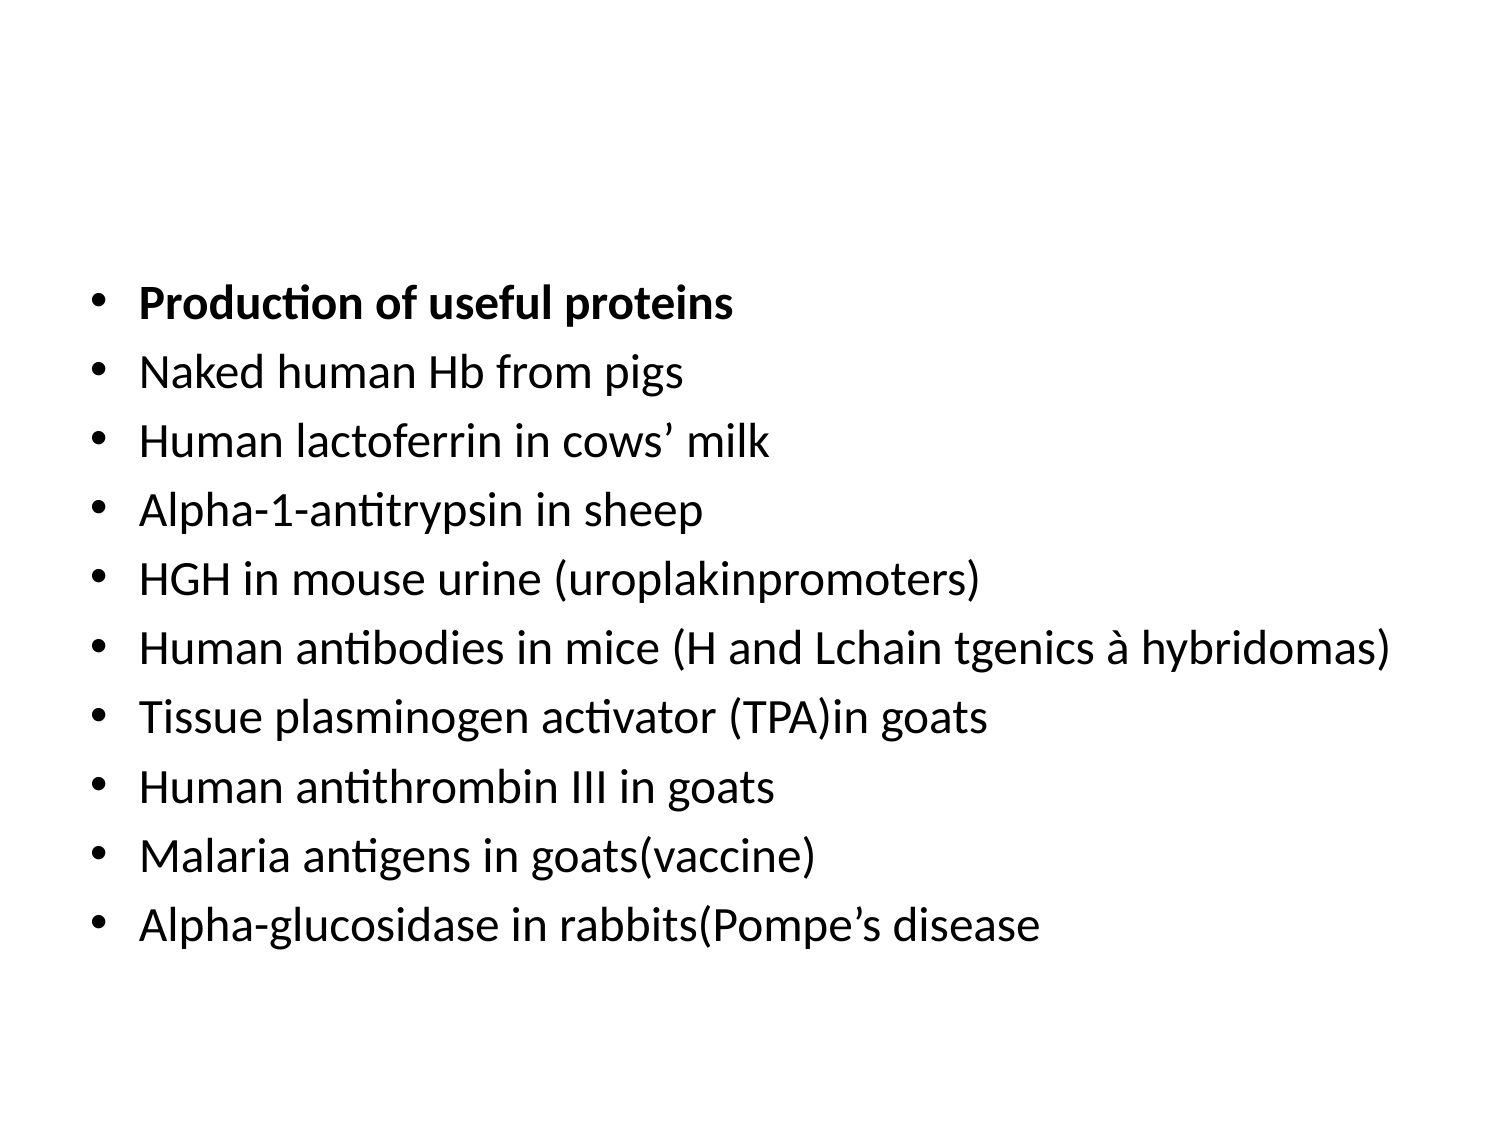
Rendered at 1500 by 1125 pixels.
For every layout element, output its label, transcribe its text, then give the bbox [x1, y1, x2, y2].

list Production of useful proteins Naked human Hb from pigs Human lactoferrin in cows’ milk Alpha-1-antitrypsin in sheep HGH in mouse urine (uroplakinpromoters) Human antibodies in mice (H and Lchain tgenics à hybridomas) Tissue plasminogen activator (TPA)in goats Human antithrombin III in goats Malaria antigens in goats(vaccine) Alpha-glucosidase in rabbits(Pompe’s disease [75, 262, 1425, 1005]
